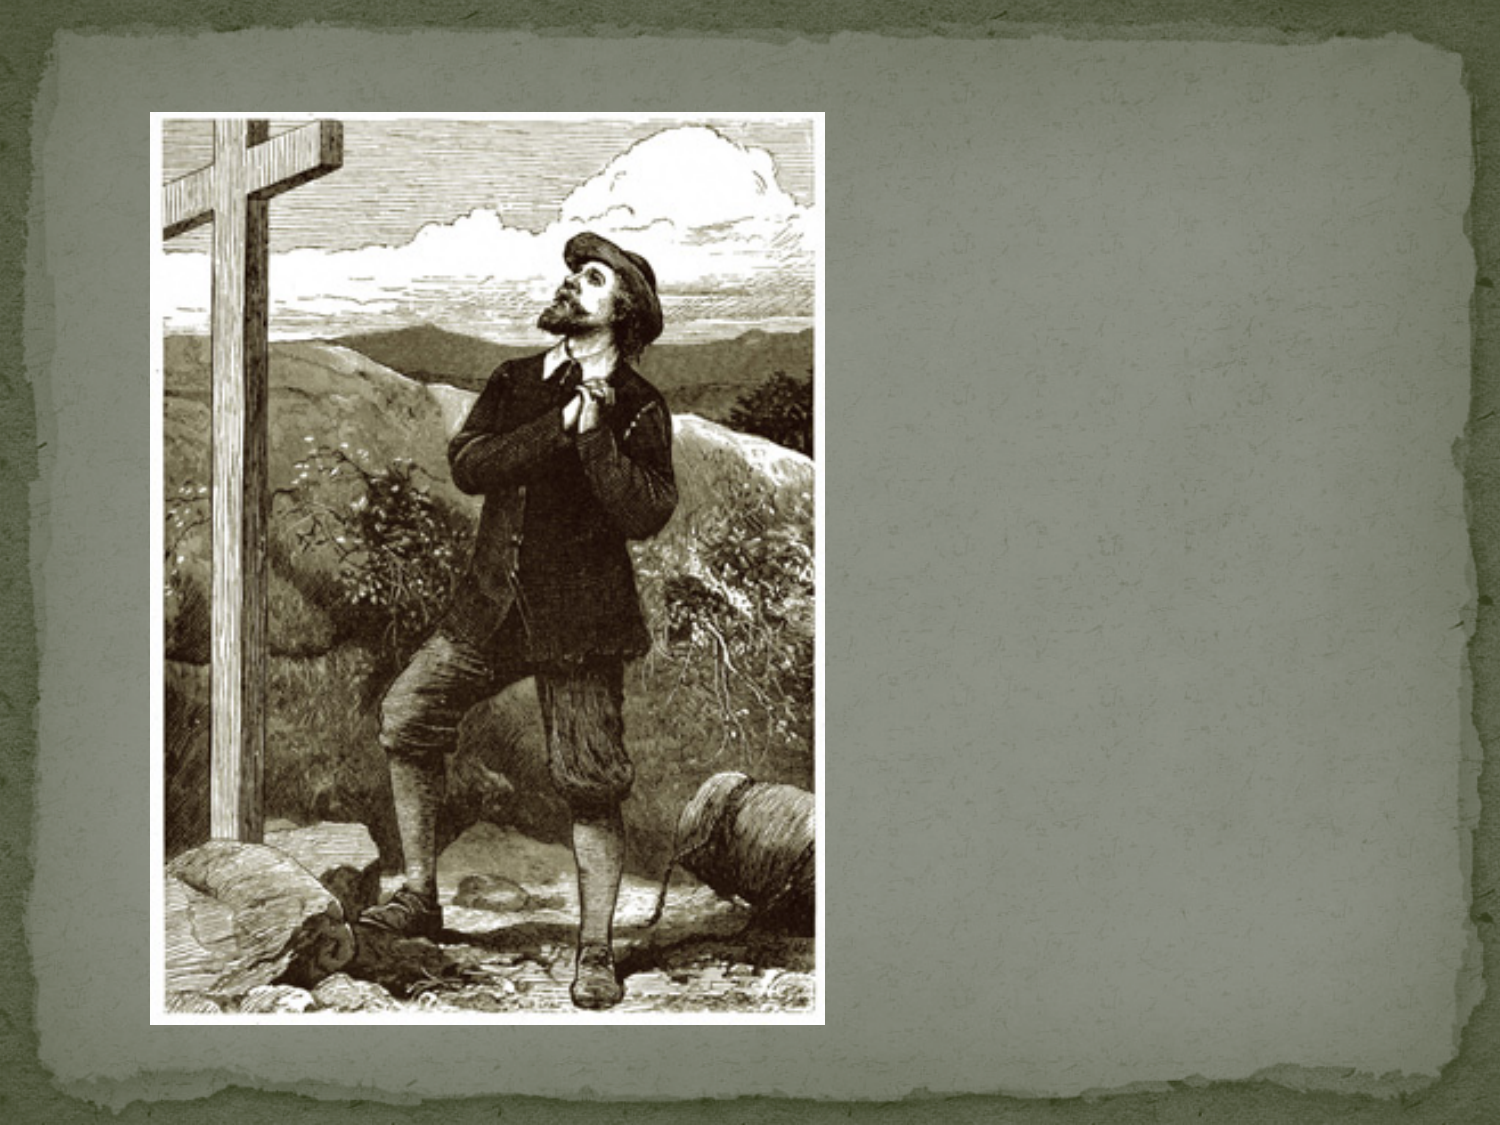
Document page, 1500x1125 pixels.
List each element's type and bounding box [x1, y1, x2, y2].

picture [150, 112, 825, 1025]
